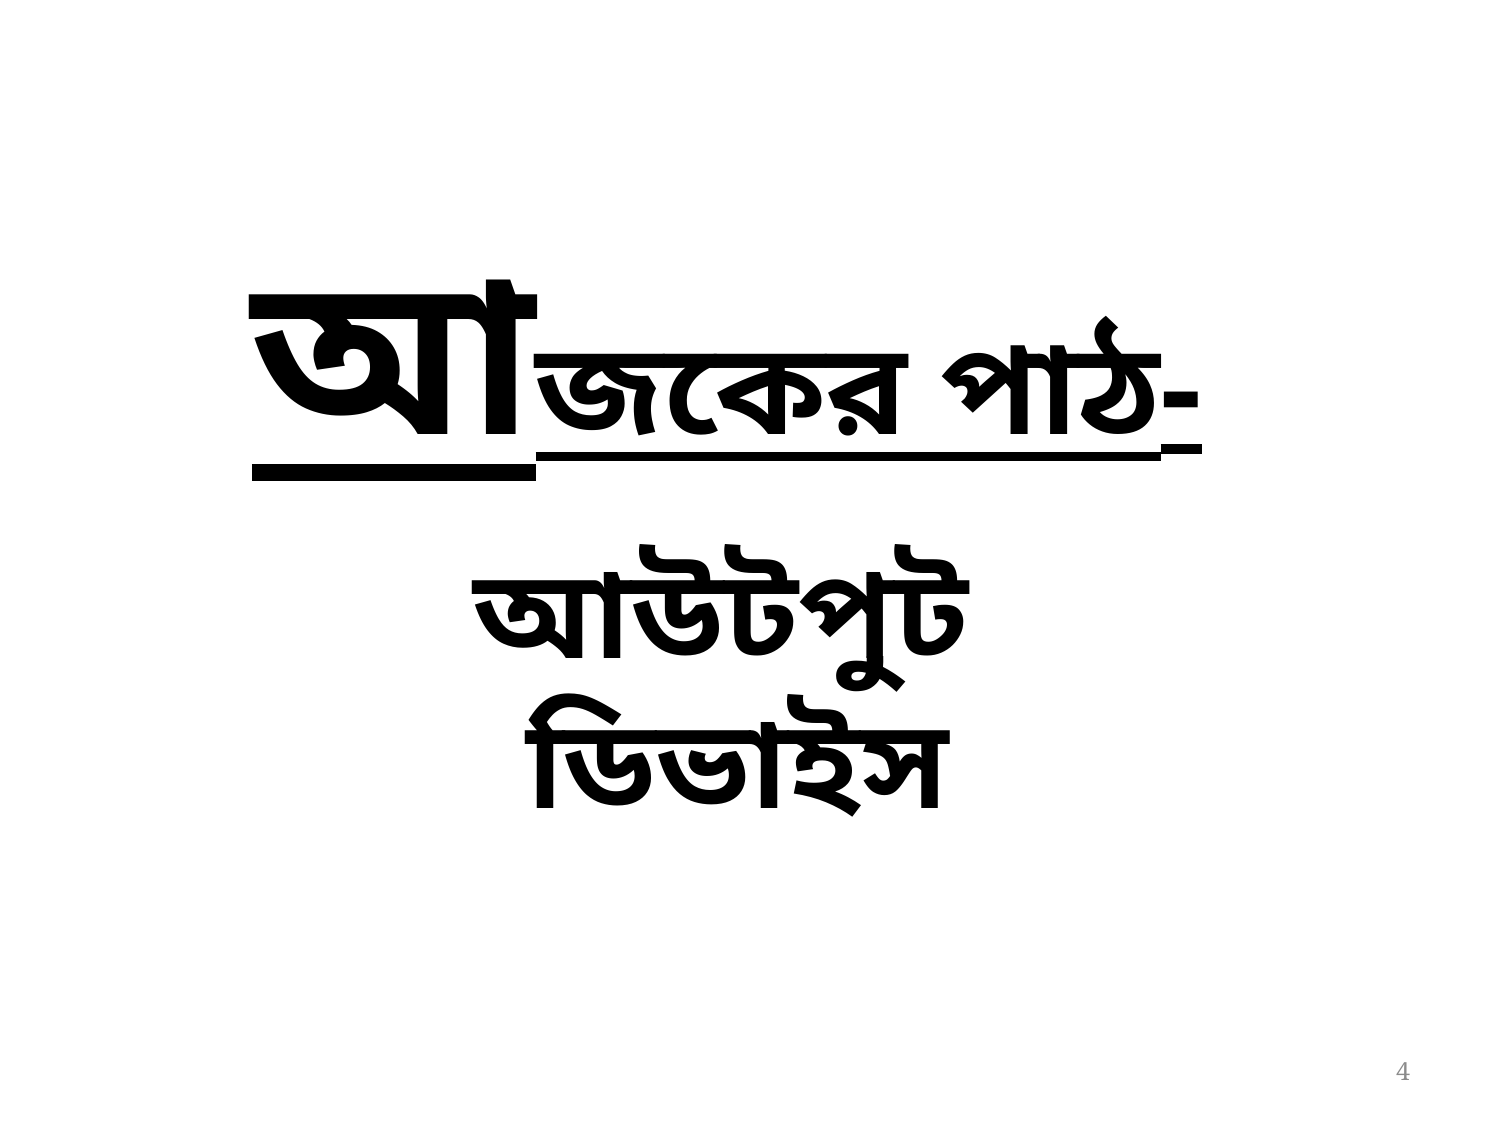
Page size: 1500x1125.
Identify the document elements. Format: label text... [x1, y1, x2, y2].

title আজকের পাঠ- [225, 201, 1229, 489]
slide_number 4 [1074, 1042, 1425, 1103]
list আউটপুট ডিভাইস [287, 525, 1188, 1125]
